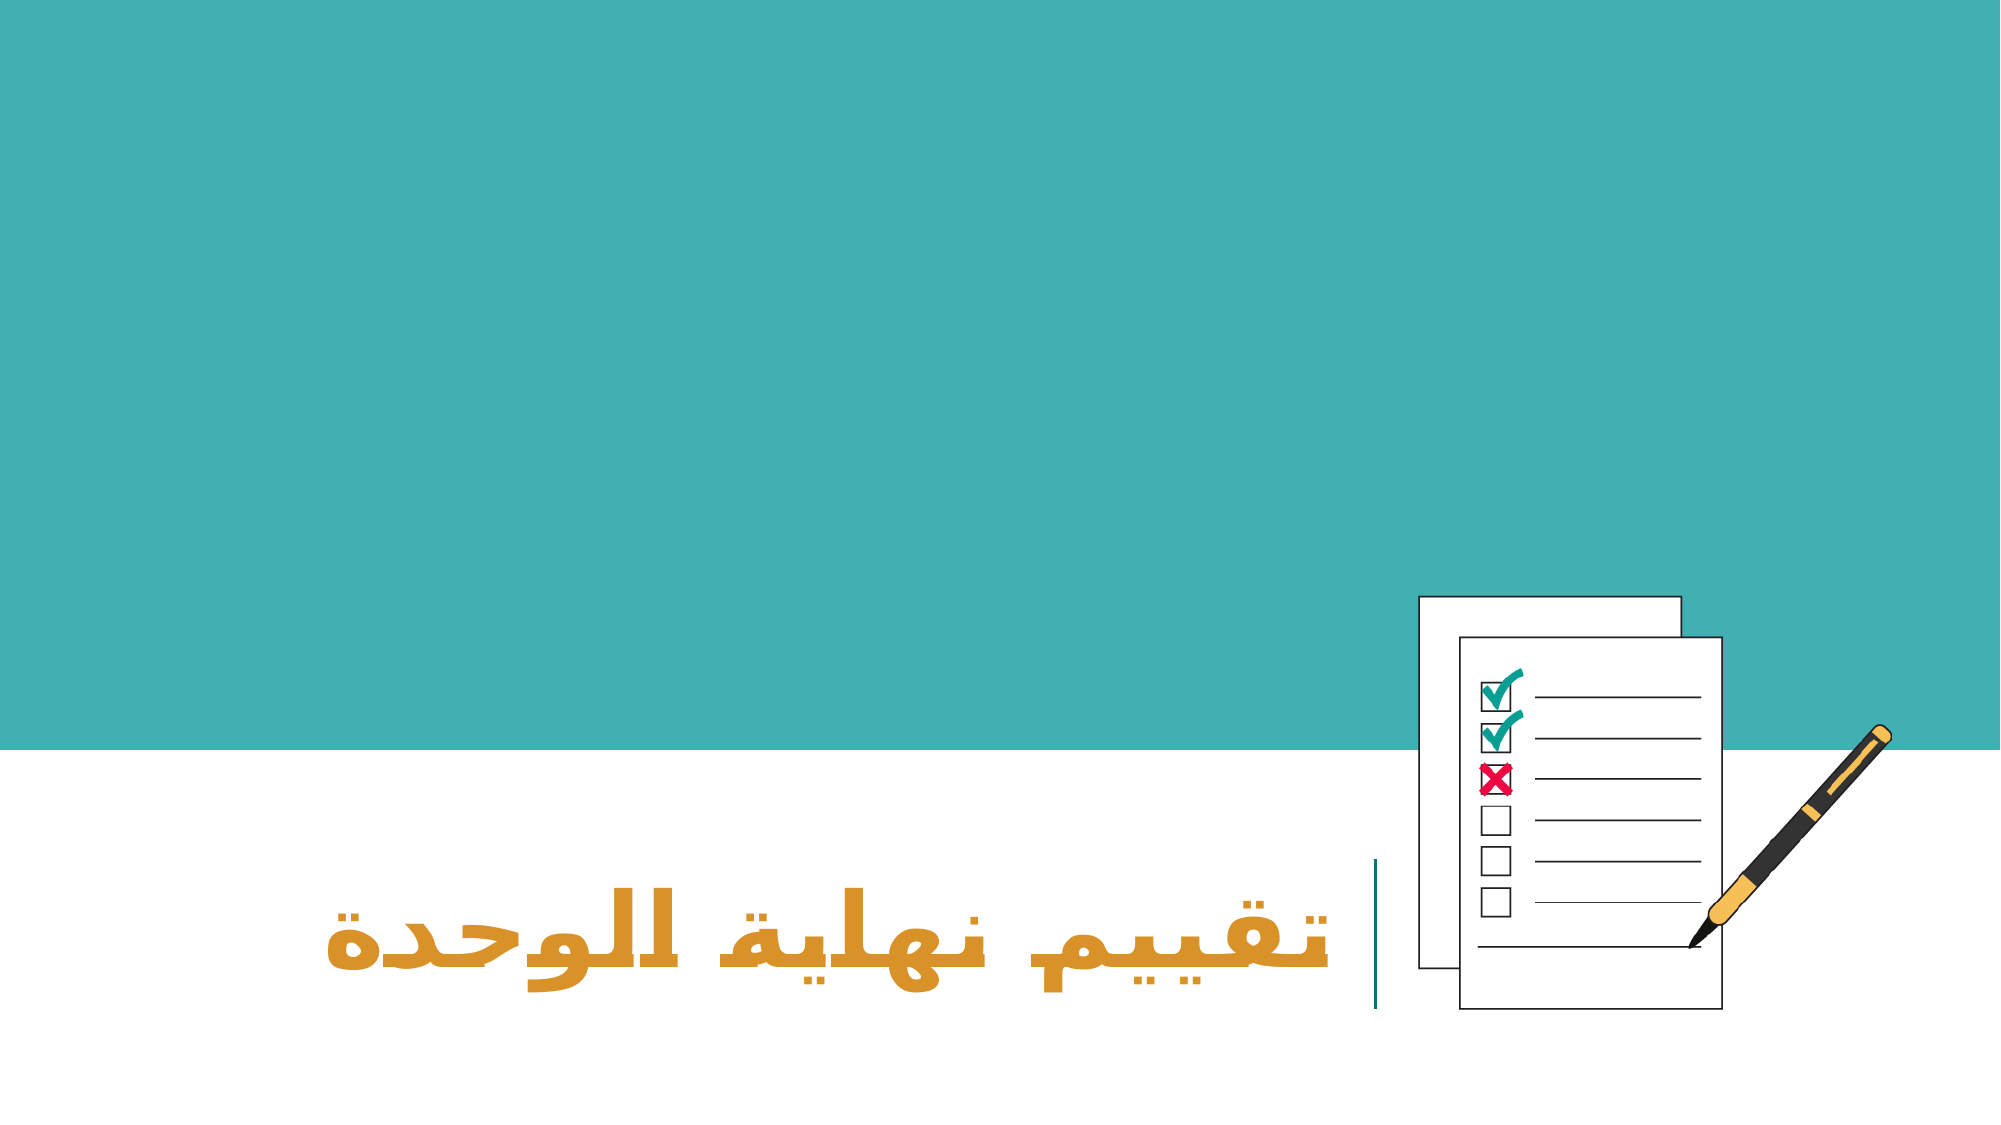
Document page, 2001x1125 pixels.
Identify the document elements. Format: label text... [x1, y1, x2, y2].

title تقييم نهاية الوحدة [297, 813, 1209, 1054]
picture [1214, 389, 2000, 1125]
